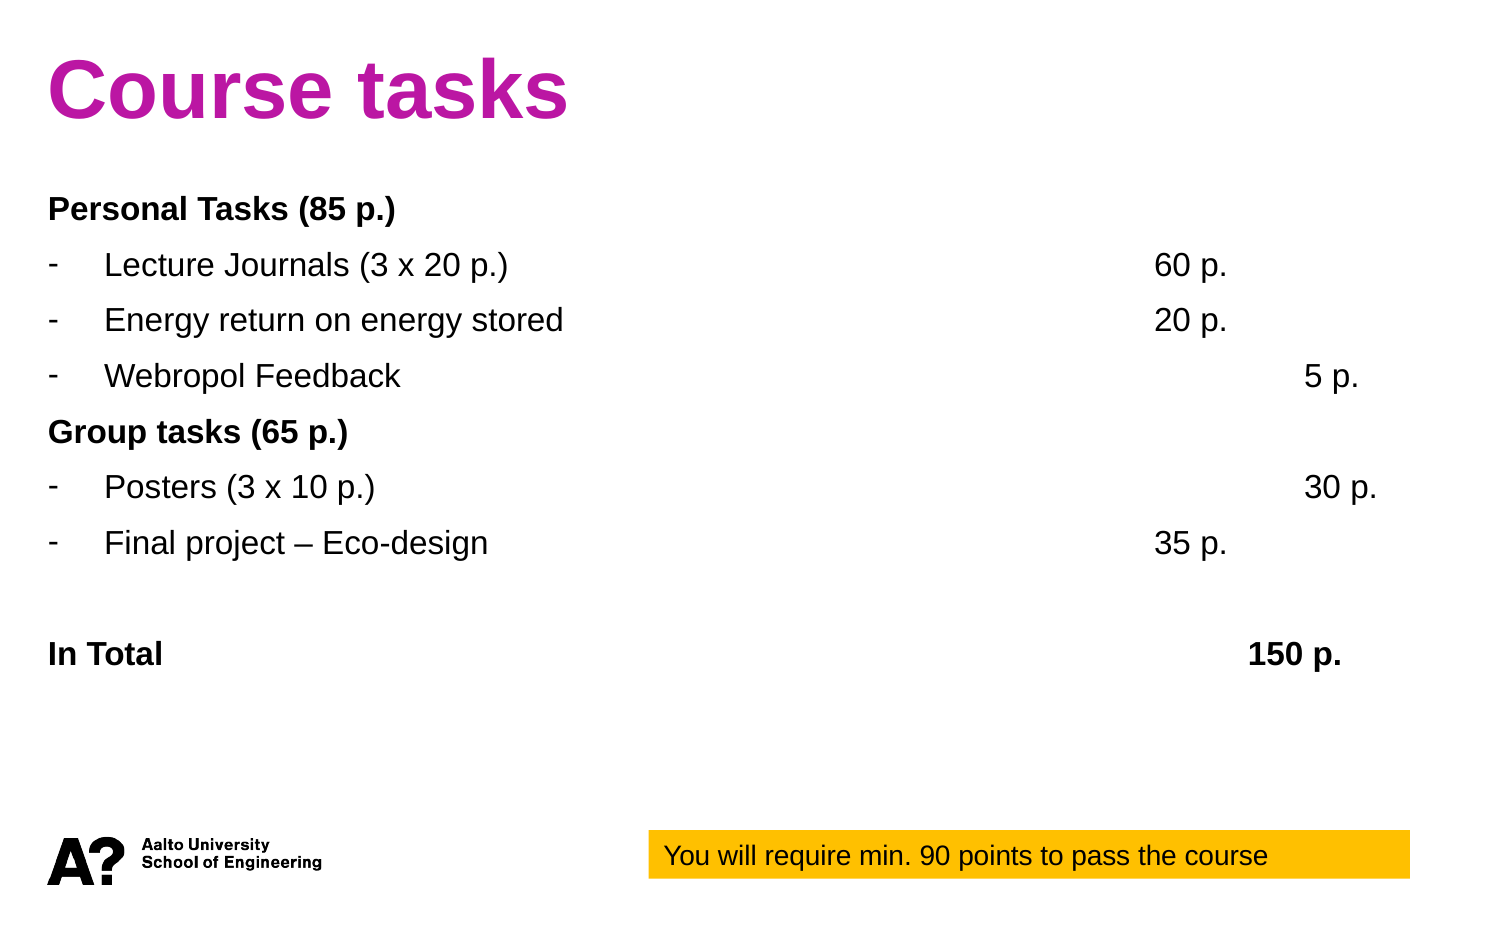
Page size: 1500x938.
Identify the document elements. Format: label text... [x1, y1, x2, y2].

picture [0, 791, 368, 932]
text_box You will require min. 90 points to pass the course [648, 830, 1410, 879]
list Course tasks [47, 35, 1442, 187]
list Personal Tasks (85 p.) Lecture Journals (3 x 20 p.) 60 p. Energy return on energy stored 20 p. Webropol Feedback 5 p. Group tasks (65 p.) Posters (3 x 10 p.) 30 p. Final project – Eco-design 35 p. In Total 150 p. [47, 187, 1442, 813]
